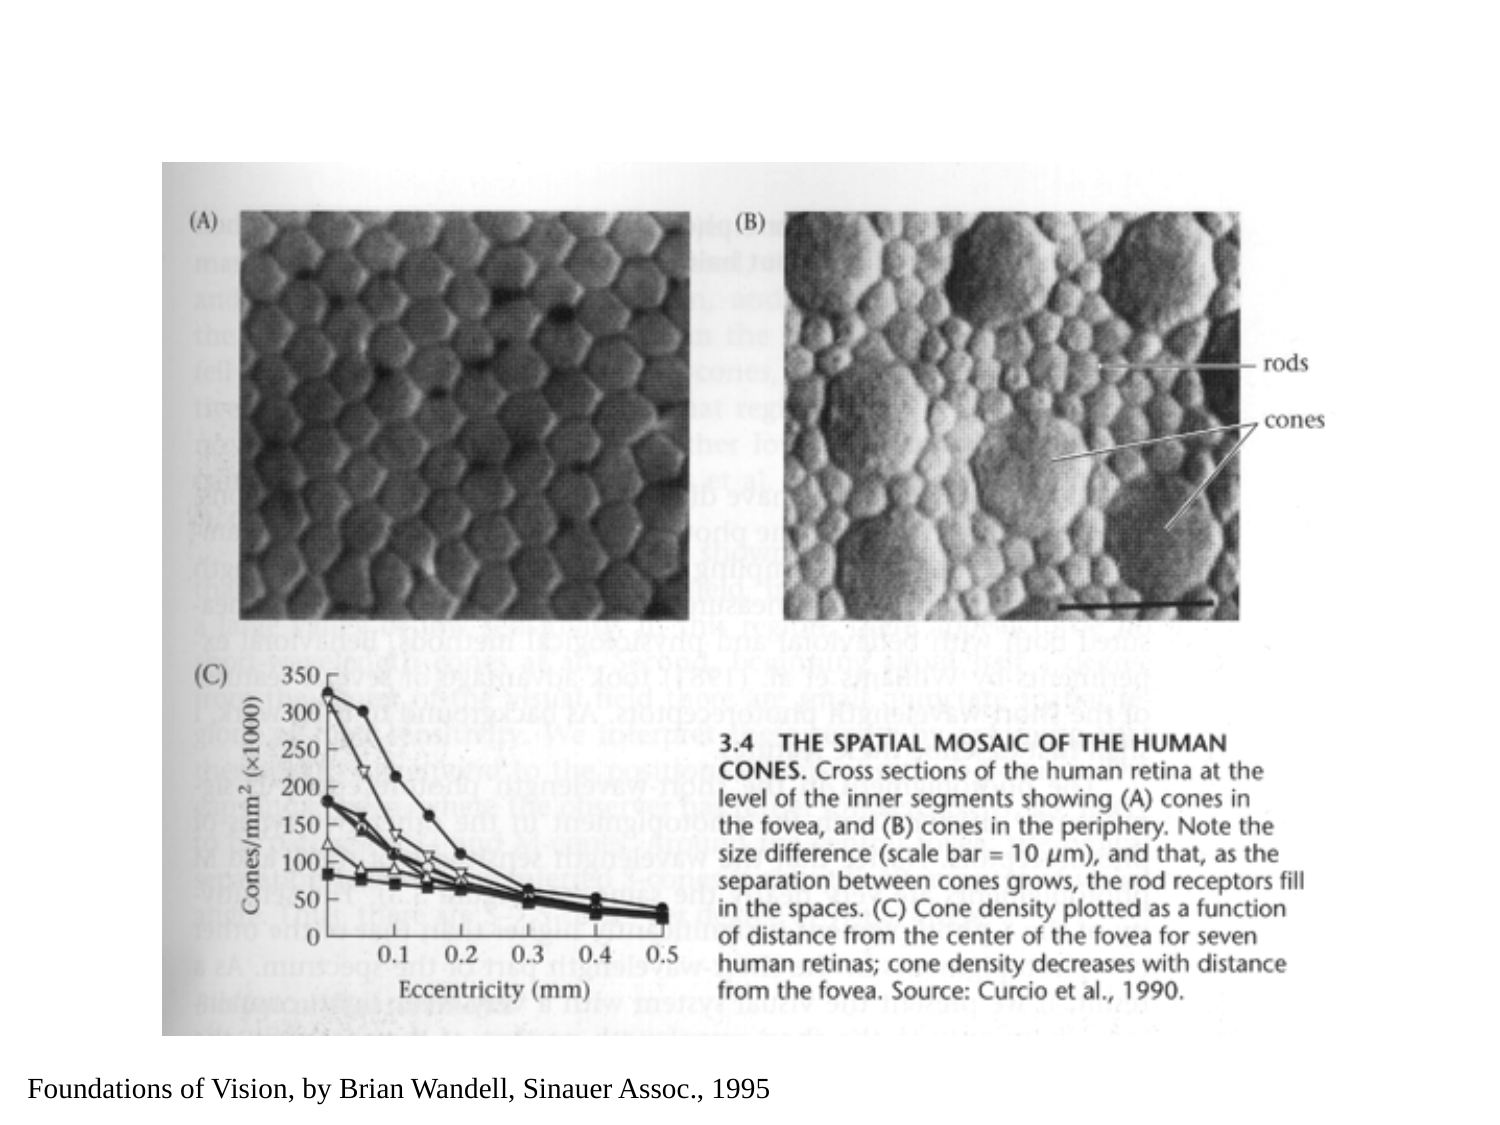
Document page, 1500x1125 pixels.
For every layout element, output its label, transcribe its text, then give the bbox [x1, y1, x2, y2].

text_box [162, 162, 1352, 1037]
text_box Foundations of Vision, by Brian Wandell, Sinauer Assoc., 1995 [12, 1062, 850, 1113]
